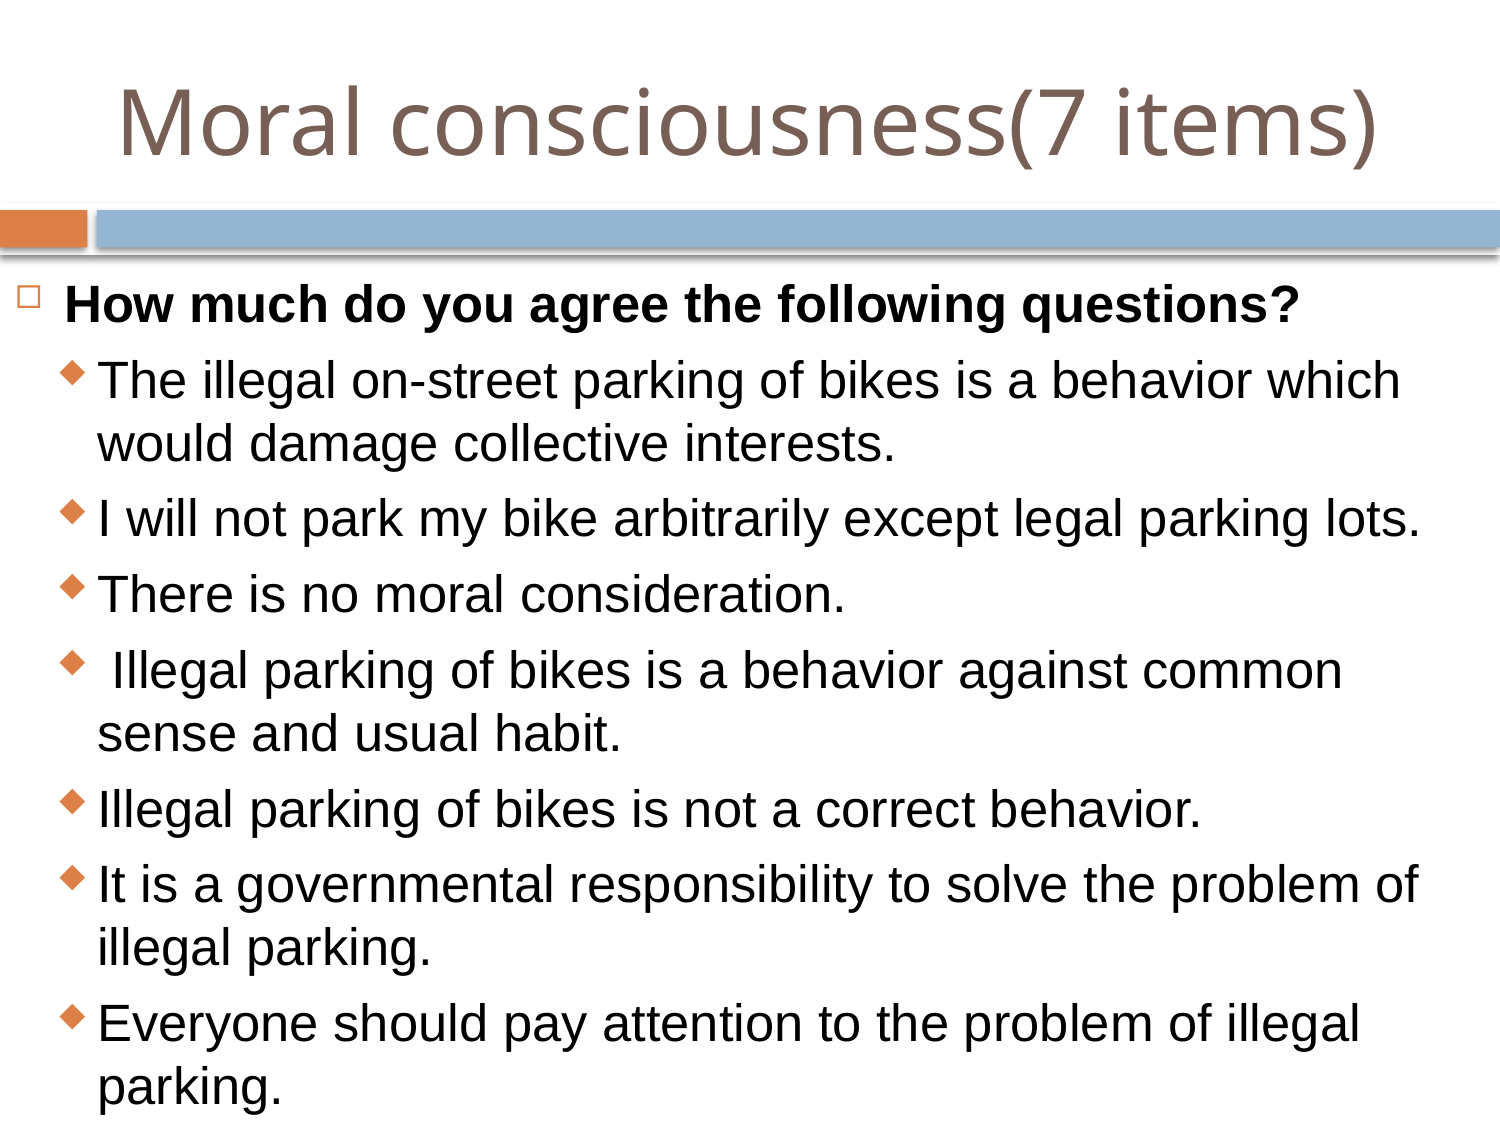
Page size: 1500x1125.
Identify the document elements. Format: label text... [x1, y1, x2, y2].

list How much do you agree the following questions? The illegal on-street parking of bikes is a behavior which would damage collective interests. I will not park my bike arbitrarily except legal parking lots. There is no moral consideration. Illegal parking of bikes is a behavior against common sense and usual habit. Illegal parking of bikes is not a correct behavior. It is a governmental responsibility to solve the problem of illegal parking. Everyone should pay attention to the problem of illegal parking. [0, 262, 1500, 1125]
title Moral consciousness(7 items) [100, 37, 1438, 200]
